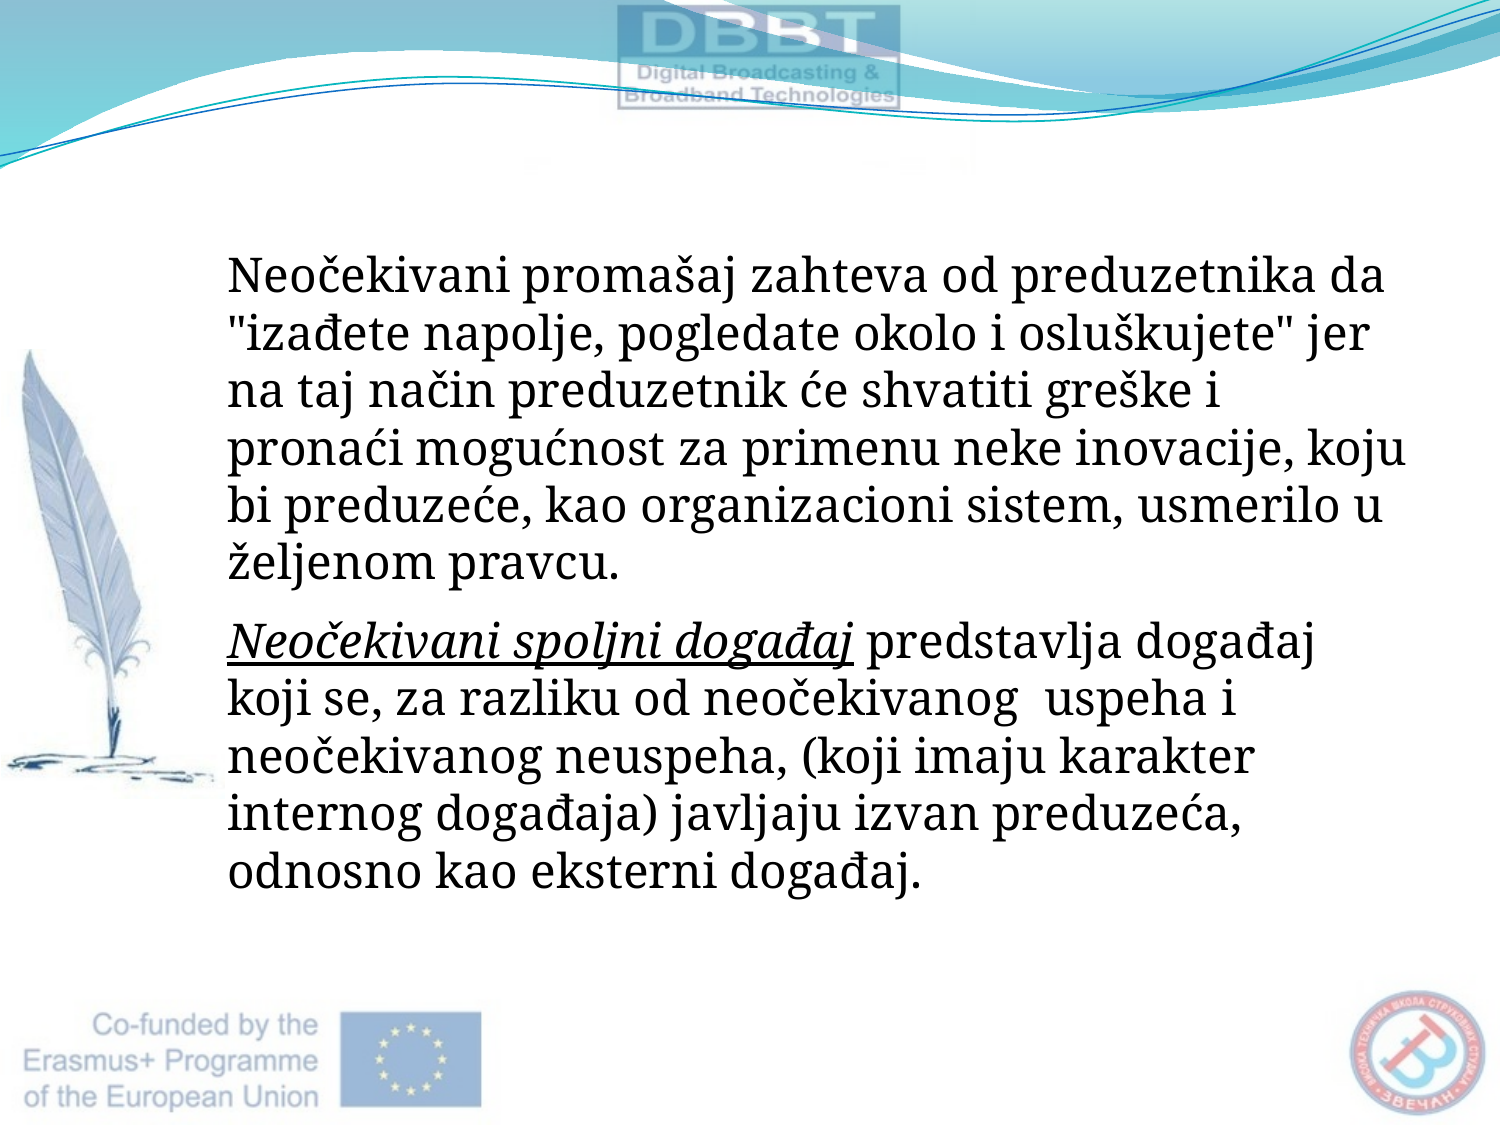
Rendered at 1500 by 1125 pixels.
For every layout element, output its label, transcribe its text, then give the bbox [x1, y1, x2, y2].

list Neočekivani promašaj zahteva od preduzetnika da "izađete napolje, pogledate okolo i osluškujete" jer na taj način preduzetnik će shvatiti greške i pronaći mogućnost za primenu neke inovacije, koju bi preduzeće, kao organizacioni sistem, usmerilo u željenom pravcu. Neočekivani spoljni događaj predstavlja događaj koji se, za razliku od neočekivanog uspeha i neočekivanog neuspeha, (koji imaju karakter internog događaja) javljaju izvan preduzeća, odnosno kao eksterni događaj. [212, 237, 1425, 958]
picture [1, 349, 226, 799]
